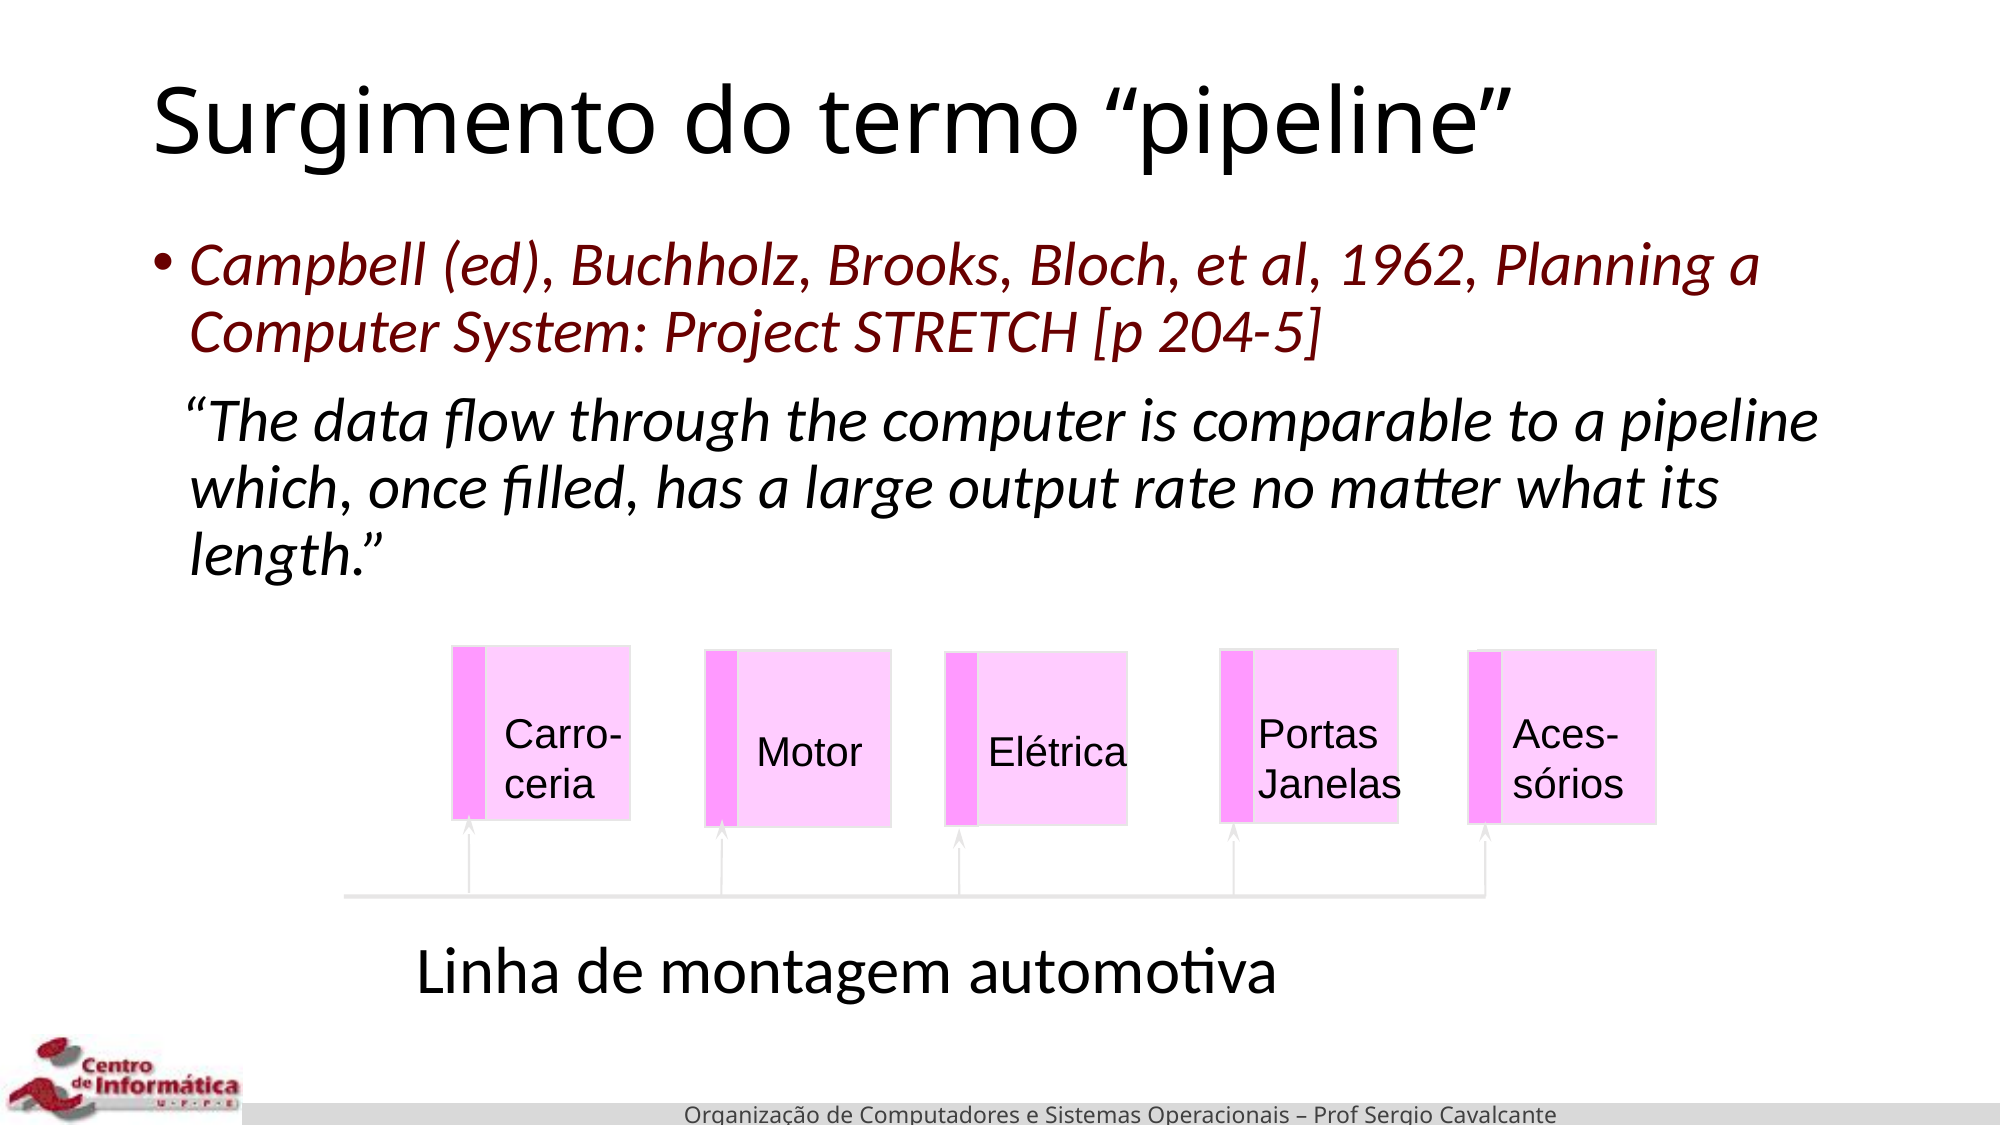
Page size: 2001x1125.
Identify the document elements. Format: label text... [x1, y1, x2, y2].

list Campbell (ed), Buchholz, Brooks, Bloch, et al, 1962, Planning a Computer System: Project STRETCH [p 204-5] “The data flow through the computer is comparable to a pipeline which, once filled, has a large output rate no matter what its length.” [137, 223, 1863, 1016]
title Surgimento do termo “pipeline” [137, 59, 1863, 188]
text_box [343, 646, 1657, 1016]
picture [0, 1034, 243, 1125]
